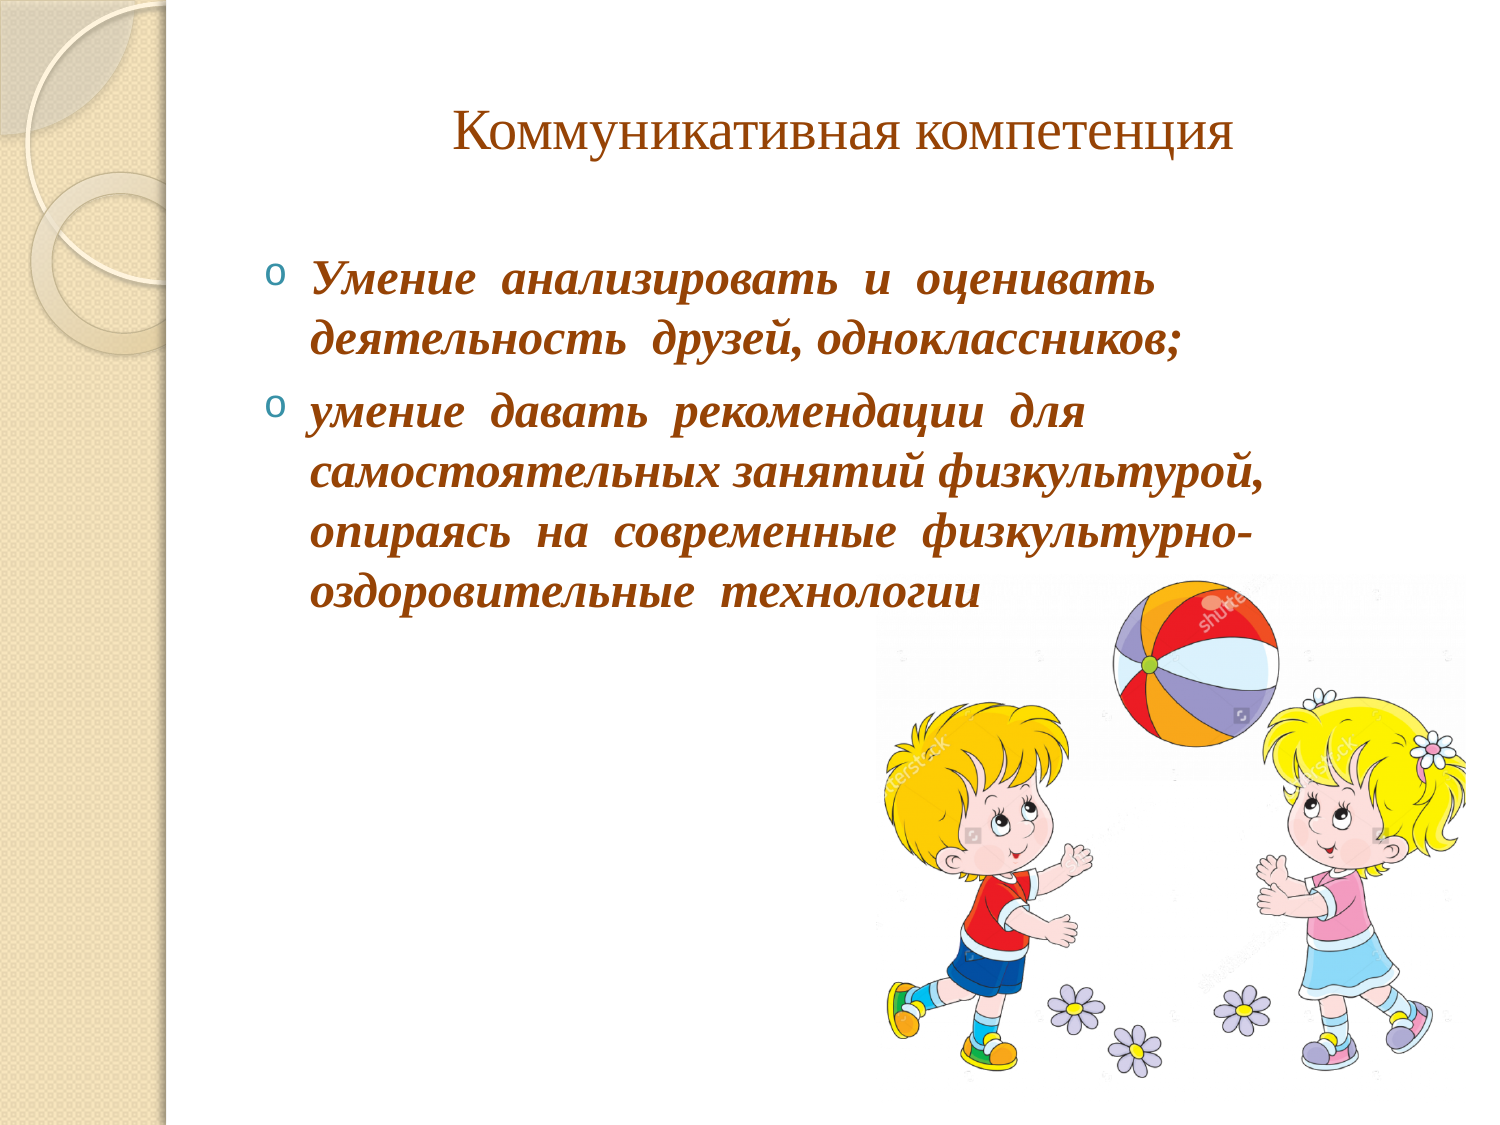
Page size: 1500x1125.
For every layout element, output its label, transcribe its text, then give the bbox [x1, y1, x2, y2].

picture [875, 573, 1466, 1103]
title Коммуникативная компетенция [235, 45, 1466, 209]
list Умение анализировать и оценивать деятельность друзей, одноклассников; умение давать рекомендации для самостоятельных занятий физкультурой, опираясь на современные физкультурно-оздоровительные технологии [235, 237, 1466, 1025]
